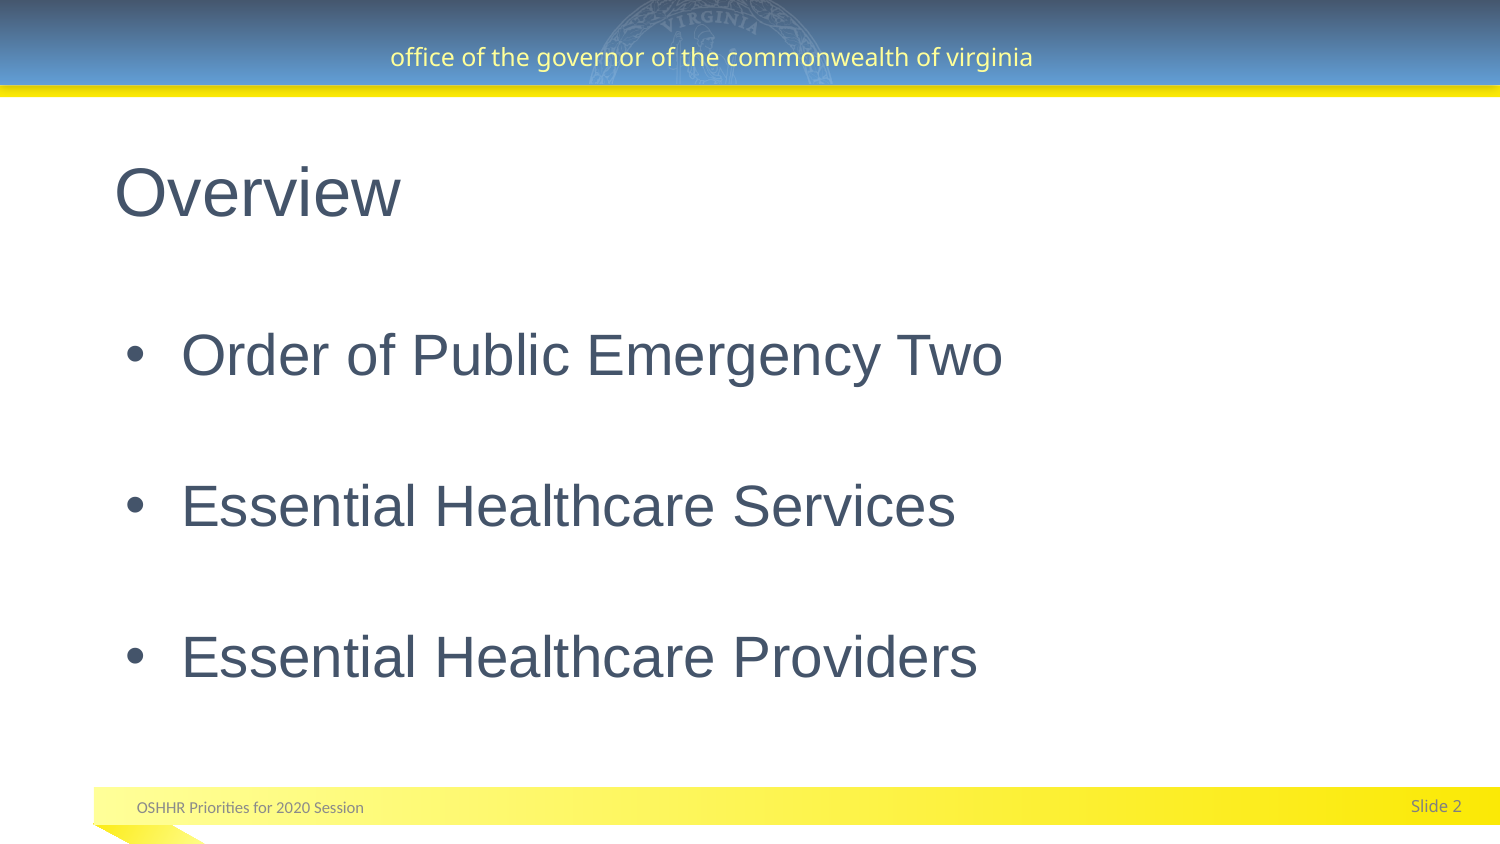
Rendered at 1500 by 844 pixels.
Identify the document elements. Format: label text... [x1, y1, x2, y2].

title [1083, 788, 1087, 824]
picture [586, 0, 835, 84]
list Order of Public Emergency Two Essential Healthcare Services Essential Healthcare Providers [103, 237, 1397, 718]
title Overview [103, 151, 1397, 237]
